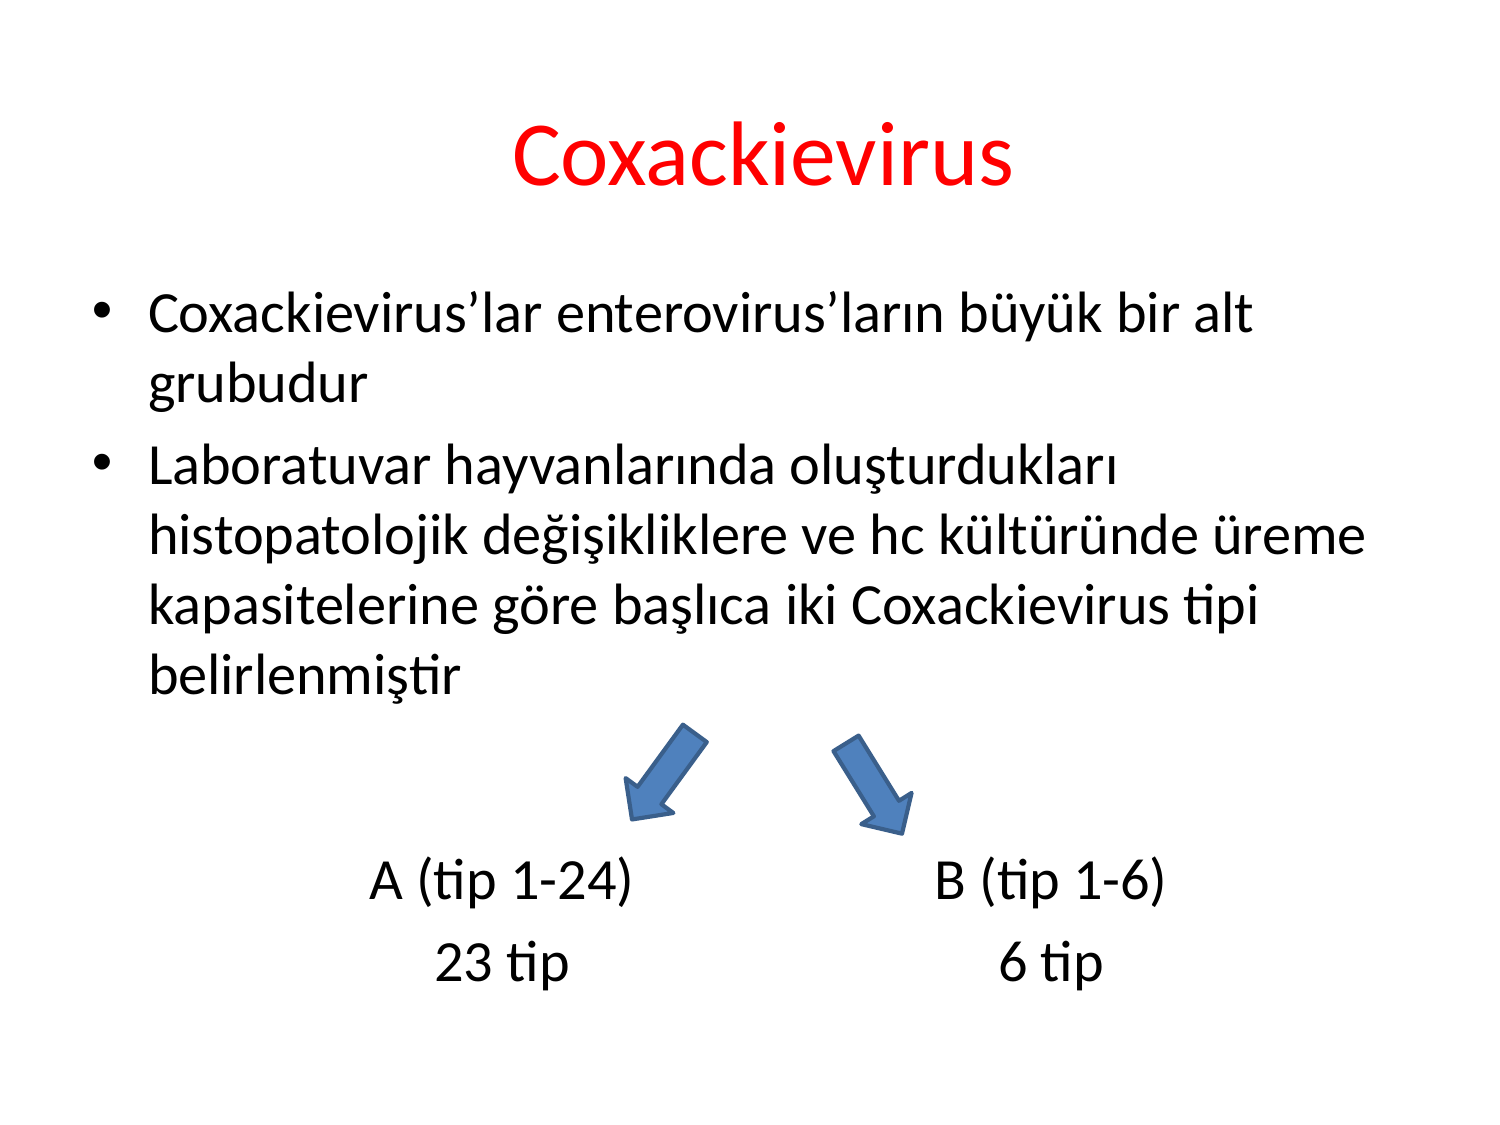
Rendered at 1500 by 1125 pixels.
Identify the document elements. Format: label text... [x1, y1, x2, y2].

title Coxackievirus [88, 54, 1439, 243]
text_box A (tip 1-24) 23 tip [277, 834, 727, 1001]
text_box [623, 722, 709, 822]
text_box B (tip 1-6) 6 tip [797, 834, 1305, 1001]
list Coxackievirus’lar enterovirus’ların büyük bir alt grubudur Laboratuvar hayvanlarında oluşturdukları histopatolojik değişikliklere ve hc kültüründe üreme kapasitelerine göre başlıca iki Coxackievirus tipi belirlenmiştir [76, 267, 1427, 1010]
text_box [831, 733, 914, 836]
